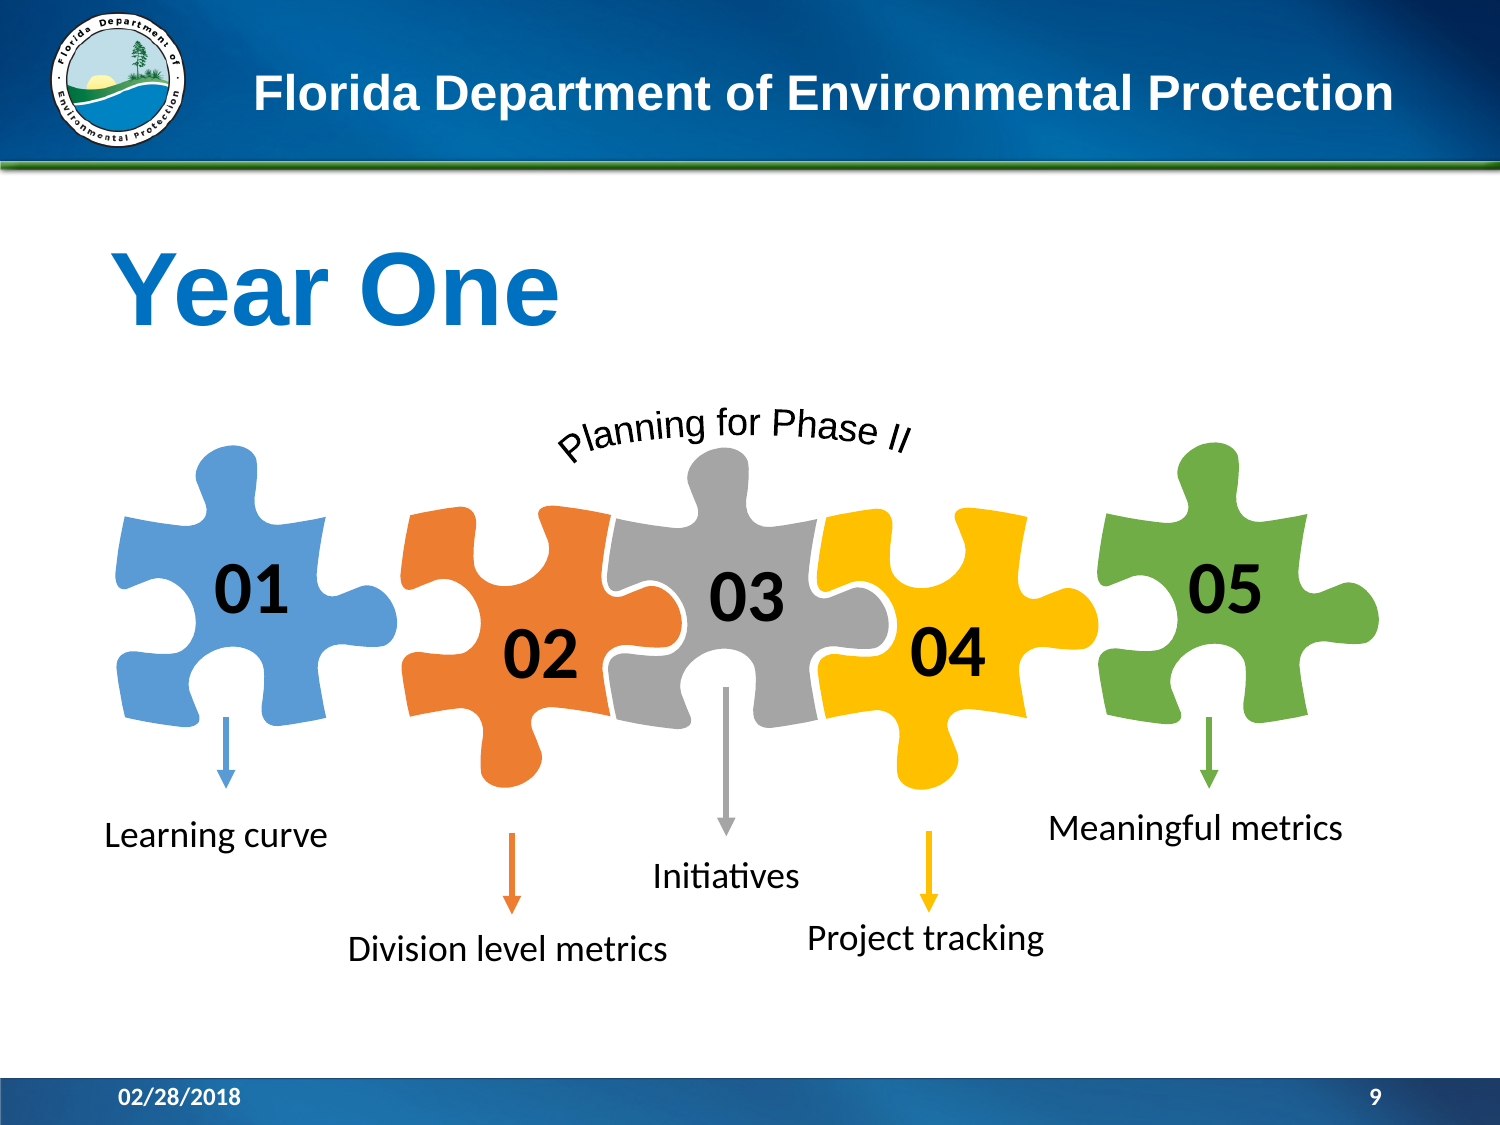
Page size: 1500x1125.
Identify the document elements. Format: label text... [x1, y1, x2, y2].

text_box Division level metrics [333, 916, 691, 977]
text_box [816, 507, 1099, 790]
text_box 02 [488, 596, 595, 701]
picture [0, 0, 1500, 1125]
text_box [606, 447, 889, 730]
text_box 05 [1173, 531, 1280, 636]
text_box [115, 445, 398, 728]
text_box Meaningful metrics [1033, 795, 1397, 855]
slide_number 9 [1059, 1065, 1397, 1125]
text_box Learning curve [89, 802, 363, 863]
text_box Year One [64, 177, 607, 406]
text_box [400, 505, 682, 788]
text_box 01 [199, 531, 305, 636]
text_box [1097, 442, 1379, 725]
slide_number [103, 1065, 441, 1125]
text_box Initiatives [589, 843, 863, 903]
title Florida Department of Environmental Protection [148, 0, 1500, 204]
text_box 04 [895, 594, 1002, 699]
text_box Project tracking [792, 905, 1066, 966]
text_box 03 [694, 538, 801, 644]
